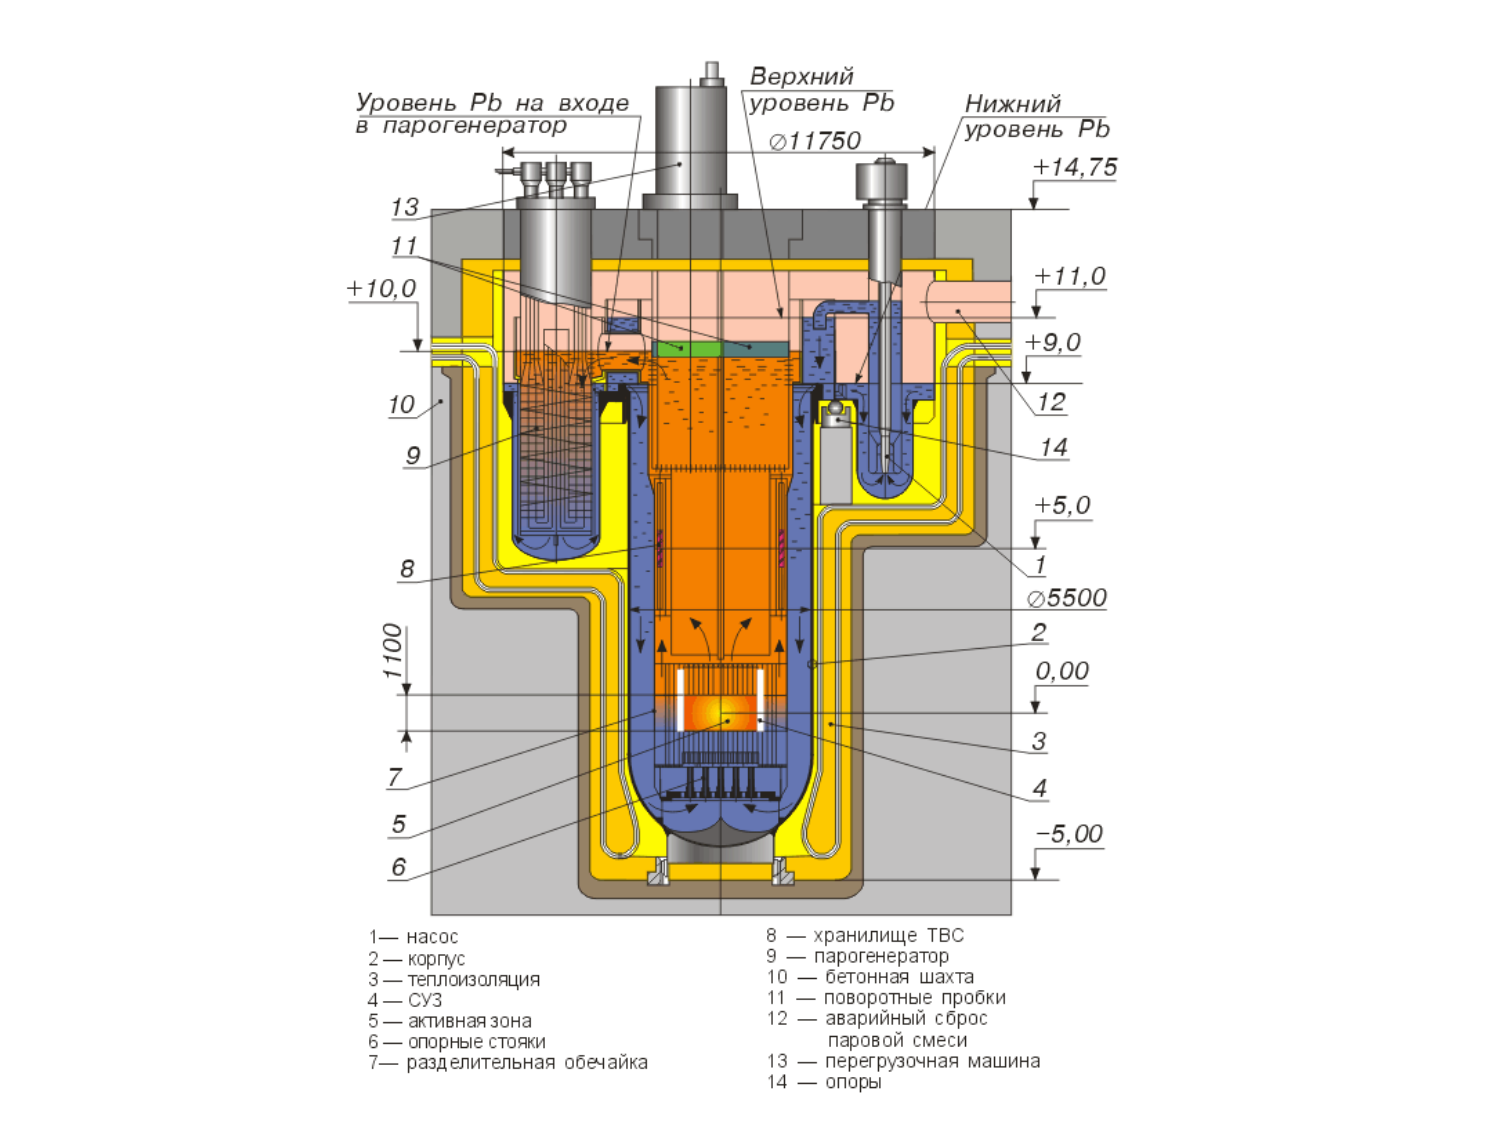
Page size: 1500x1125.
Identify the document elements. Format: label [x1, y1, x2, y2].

picture [339, 34, 1135, 1105]
